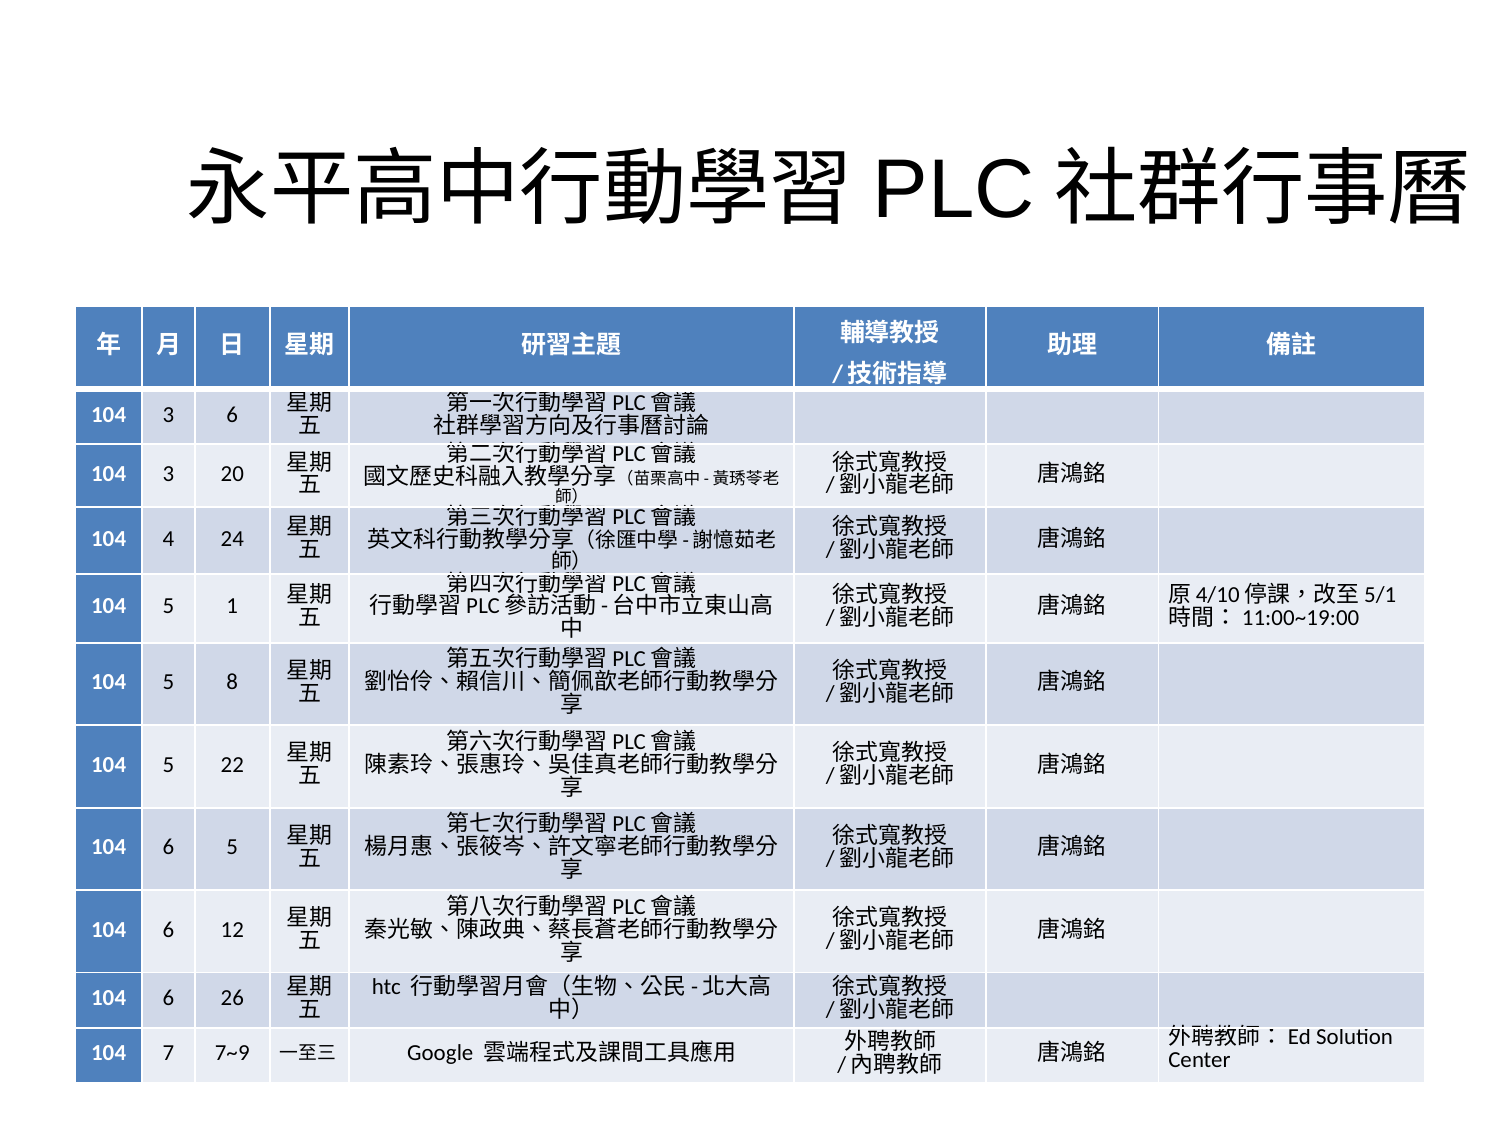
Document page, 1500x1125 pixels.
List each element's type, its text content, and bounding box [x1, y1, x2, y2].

table_cell 104 [76, 508, 141, 573]
table_cell 唐鴻銘 [987, 809, 1158, 889]
table_cell htc 行動學習月會（生物、公民-北大高中） [350, 973, 793, 1027]
table_cell [1159, 726, 1424, 807]
table_cell 星期五 [271, 809, 348, 889]
table_cell 星期五 [271, 508, 348, 573]
table_cell 外聘教師 /內聘教師 [795, 1029, 985, 1082]
table_cell 第一次行動學習PLC會議 社群學習方向及行事曆討論 [350, 392, 793, 443]
table_cell 第七次行動學習PLC會議 楊月惠、張筱岑、許文寧老師行動教學分享 [350, 809, 793, 889]
table_cell 第二次行動學習PLC會議 國文歷史科融入教學分享（苗栗高中-黃琇苓老師） [350, 445, 793, 506]
table_header 助理 [987, 307, 1158, 386]
table_cell 5 [143, 644, 194, 724]
table_cell [795, 392, 985, 443]
title 永平高中行動學習PLC社群行事曆 [84, 90, 1500, 278]
table_cell [1159, 392, 1424, 443]
table_cell 第五次行動學習PLC會議 劉怡伶、賴信川、簡佩歆老師行動教學分享 [350, 644, 793, 724]
table_cell 5 [143, 726, 194, 807]
table_header 輔導教授 /技術指導 [795, 307, 985, 386]
table_cell 第八次行動學習PLC會議 秦光敏、陳政典、蔡長蒼老師行動教學分享 [350, 891, 793, 972]
table_cell 外聘教師：Ed Solution Center [1159, 1029, 1424, 1082]
table_cell 唐鴻銘 [987, 891, 1158, 972]
table_cell 徐式寬教授 /劉小龍老師 [795, 644, 985, 724]
table_cell Google 雲端程式及課間工具應用 [350, 1029, 793, 1082]
table_cell 104 [76, 644, 141, 724]
table_cell 一至三 [271, 1029, 348, 1082]
table_cell 6 [143, 809, 194, 889]
table_cell 4 [143, 508, 194, 573]
table_cell 104 [76, 973, 141, 1027]
table_cell 22 [196, 726, 269, 807]
table_cell [1159, 809, 1424, 889]
table_cell 星期五 [271, 445, 348, 506]
table_cell 第三次行動學習PLC會議 英文科行動教學分享（徐匯中學-謝憶茹老師） [350, 508, 793, 573]
table_cell 徐式寬教授 /劉小龍老師 [795, 726, 985, 807]
table_cell 星期五 [271, 575, 348, 642]
table_cell 6 [143, 891, 194, 972]
table_cell 24 [196, 508, 269, 573]
table_header 備註 [1159, 307, 1424, 386]
table_header 日 [196, 307, 269, 386]
table_cell 104 [76, 392, 141, 443]
table_cell 星期五 [271, 726, 348, 807]
table_cell 5 [196, 809, 269, 889]
table_cell 6 [196, 392, 269, 443]
table_cell [1159, 891, 1424, 972]
table_cell 徐式寬教授 /劉小龍老師 [795, 575, 985, 642]
table_cell [987, 973, 1158, 1027]
table_cell 1 [196, 575, 269, 642]
table_cell 3 [143, 392, 194, 443]
table_cell [1159, 445, 1424, 506]
table_cell 26 [196, 973, 269, 1027]
table_cell 徐式寬教授 /劉小龍老師 [795, 508, 985, 573]
table_header 研習主題 [350, 307, 793, 386]
table_cell [1159, 508, 1424, 573]
table_cell [1159, 973, 1424, 1027]
table_header 月 [143, 307, 194, 386]
table_cell 唐鴻銘 [987, 575, 1158, 642]
table_cell 第六次行動學習PLC會議 陳素玲、張惠玲、吳佳真老師行動教學分享 [350, 726, 793, 807]
table_cell 星期五 [271, 644, 348, 724]
table_cell [1159, 644, 1424, 724]
table_cell 唐鴻銘 [987, 1029, 1158, 1082]
table_header 年 [76, 307, 141, 386]
table_cell 星期五 [271, 392, 348, 443]
table_cell 星期五 [271, 891, 348, 972]
table_cell 104 [76, 891, 141, 972]
table_cell 徐式寬教授 /劉小龍老師 [795, 809, 985, 889]
table_cell 7~9 [196, 1029, 269, 1082]
table_cell 8 [196, 644, 269, 724]
table_cell 6 [143, 973, 194, 1027]
table_cell 104 [76, 726, 141, 807]
table_cell 星期五 [271, 973, 348, 1027]
table_cell 徐式寬教授 /劉小龍老師 [795, 891, 985, 972]
table_cell [987, 392, 1158, 443]
table_cell 20 [196, 445, 269, 506]
table_cell 唐鴻銘 [987, 644, 1158, 724]
table_cell 104 [76, 575, 141, 642]
table_cell 唐鴻銘 [987, 445, 1158, 506]
table_cell 104 [76, 1029, 141, 1082]
table_header 星期 [271, 307, 348, 386]
table_cell 5 [143, 575, 194, 642]
table_cell 104 [76, 445, 141, 506]
table_cell 唐鴻銘 [987, 508, 1158, 573]
table_cell 7 [143, 1029, 194, 1082]
table_cell 徐式寬教授 /劉小龍老師 [795, 445, 985, 506]
table_cell 104 [76, 809, 141, 889]
table_cell 唐鴻銘 [987, 726, 1158, 807]
table_cell 第四次行動學習PLC會議 行動學習PLC參訪活動-台中市立東山高中 [350, 575, 793, 642]
table_cell 12 [196, 891, 269, 972]
table_cell 3 [143, 445, 194, 506]
table_cell 徐式寬教授 /劉小龍老師 [795, 973, 985, 1027]
table_cell 原4/10停課，改至5/1 時間：11:00~19:00 [1159, 575, 1424, 642]
